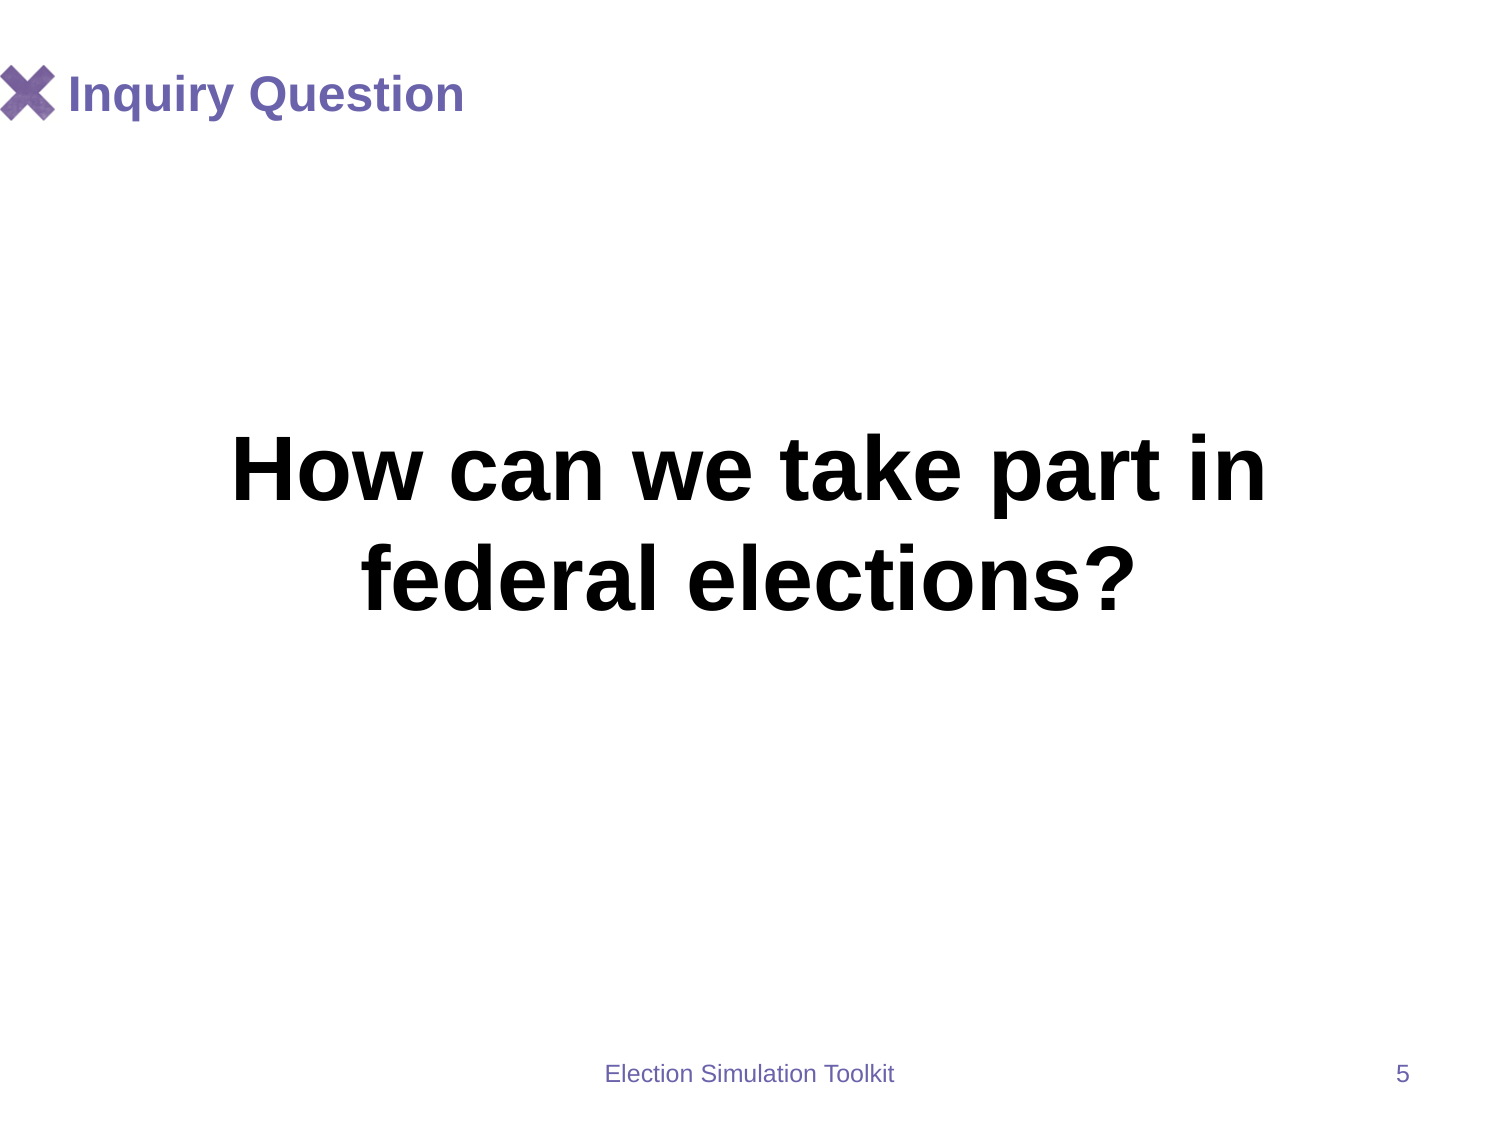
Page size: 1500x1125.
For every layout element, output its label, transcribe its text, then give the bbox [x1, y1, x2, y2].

picture [0, 63, 61, 122]
slide_number 5 [1074, 1042, 1425, 1103]
list How can we take part in federal elections? [75, 202, 1425, 941]
text_box Inquiry Question [53, 54, 1388, 130]
footer Election Simulation Toolkit [512, 1042, 988, 1103]
